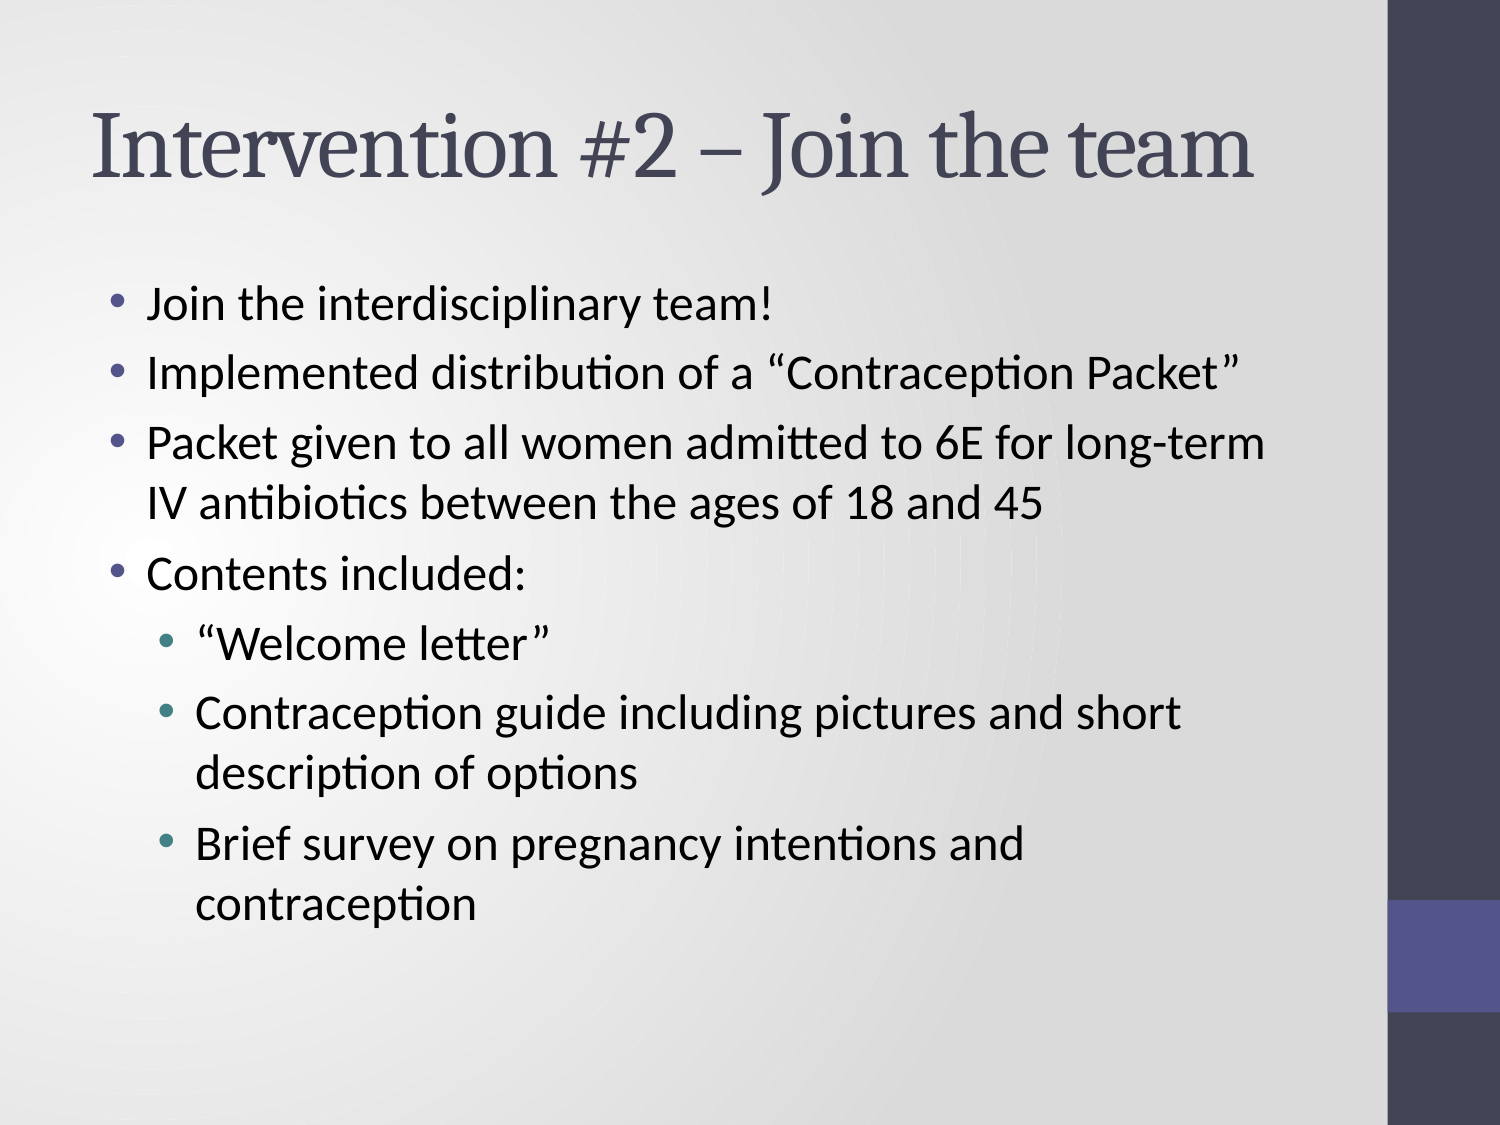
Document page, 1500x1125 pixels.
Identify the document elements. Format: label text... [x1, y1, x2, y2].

list Join the interdisciplinary team! Implemented distribution of a “Contraception Packet” Packet given to all women admitted to 6E for long-term IV antibiotics between the ages of 18 and 45 Contents included: “Welcome letter” Contraception guide including pictures and short description of options Brief survey on pregnancy intentions and contraception [75, 262, 1325, 1050]
title Intervention #2 – Join the team [75, 45, 1325, 233]
